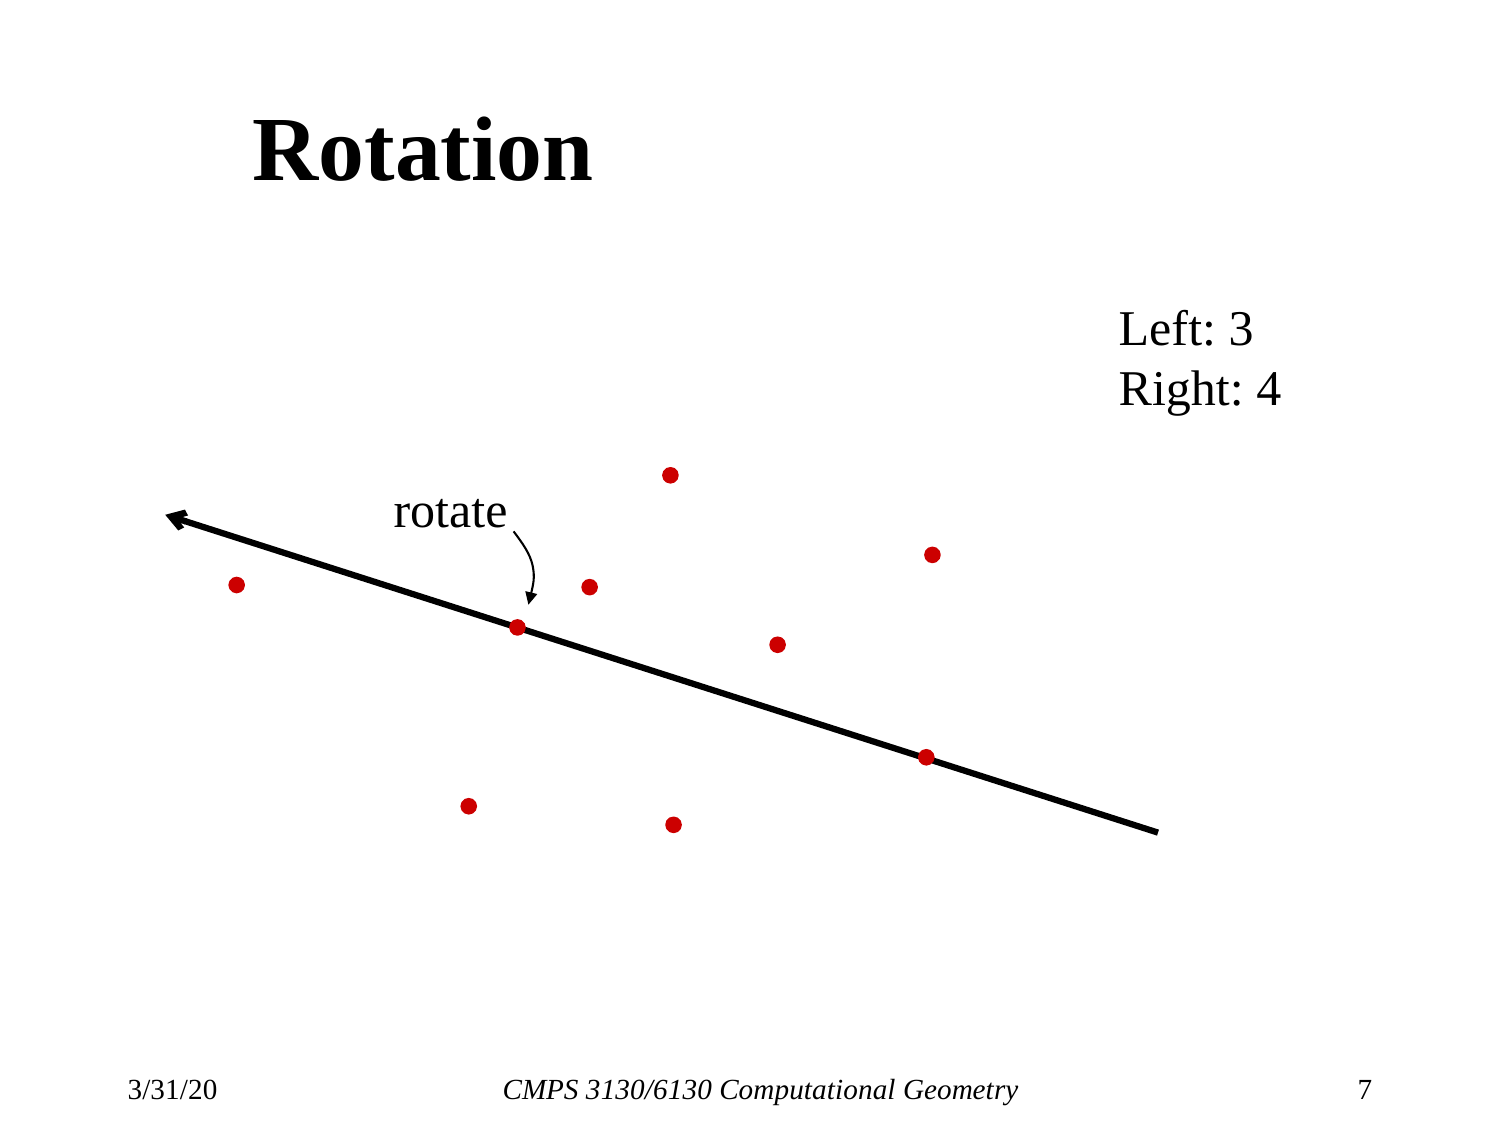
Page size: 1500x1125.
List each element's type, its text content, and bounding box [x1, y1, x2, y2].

text_box [165, 512, 510, 626]
text_box [461, 798, 477, 814]
text_box [770, 637, 785, 653]
text_box [663, 468, 678, 483]
footer CMPS 3130/6130 Computational Geometry [285, 1062, 1237, 1100]
title Rotation [237, 50, 1475, 238]
text_box [516, 544, 538, 605]
text_box Left: 3 Right: 4 [1104, 288, 1297, 424]
text_box rotate [378, 469, 523, 545]
text_box [229, 577, 244, 593]
text_box [919, 750, 934, 765]
text_box [925, 547, 940, 563]
text_box [582, 579, 597, 595]
text_box [510, 620, 525, 635]
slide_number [112, 1062, 255, 1100]
text_box [666, 817, 681, 833]
slide_number 7 [1264, 1062, 1388, 1100]
